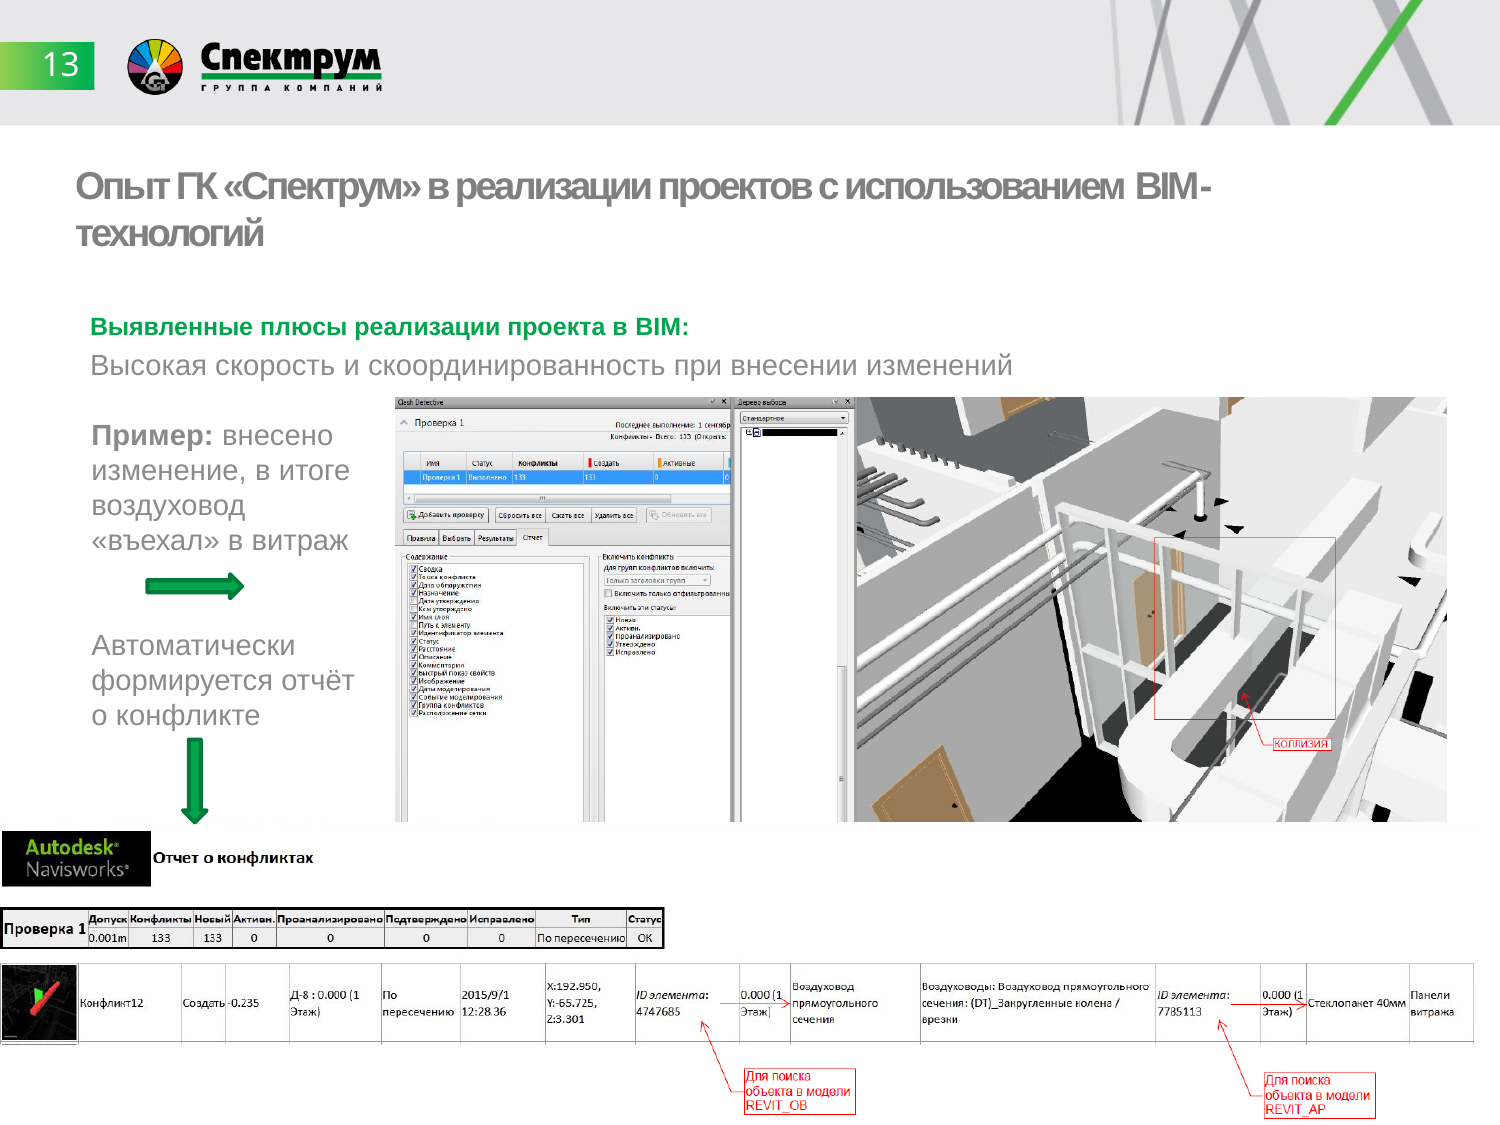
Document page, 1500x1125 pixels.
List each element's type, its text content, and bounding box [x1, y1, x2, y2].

picture [0, 0, 1500, 125]
picture [0, 397, 1478, 1125]
text_box [181, 737, 209, 820]
title Опыт ГК «Спектрум» в реализации проектов с использованием BIM-технологий [75, 160, 1353, 279]
text_box [145, 572, 245, 601]
text_box Пример: внесено изменение, в итоге воздуховод «въехал» в витраж Автоматически формируется отчёт о конфликте [76, 408, 384, 784]
list Выявленные плюсы реализации проекта в BIM: Высокая скорость и скоординированность при внесении изменений [75, 302, 1425, 820]
slide_number 13 [0, 42, 95, 90]
